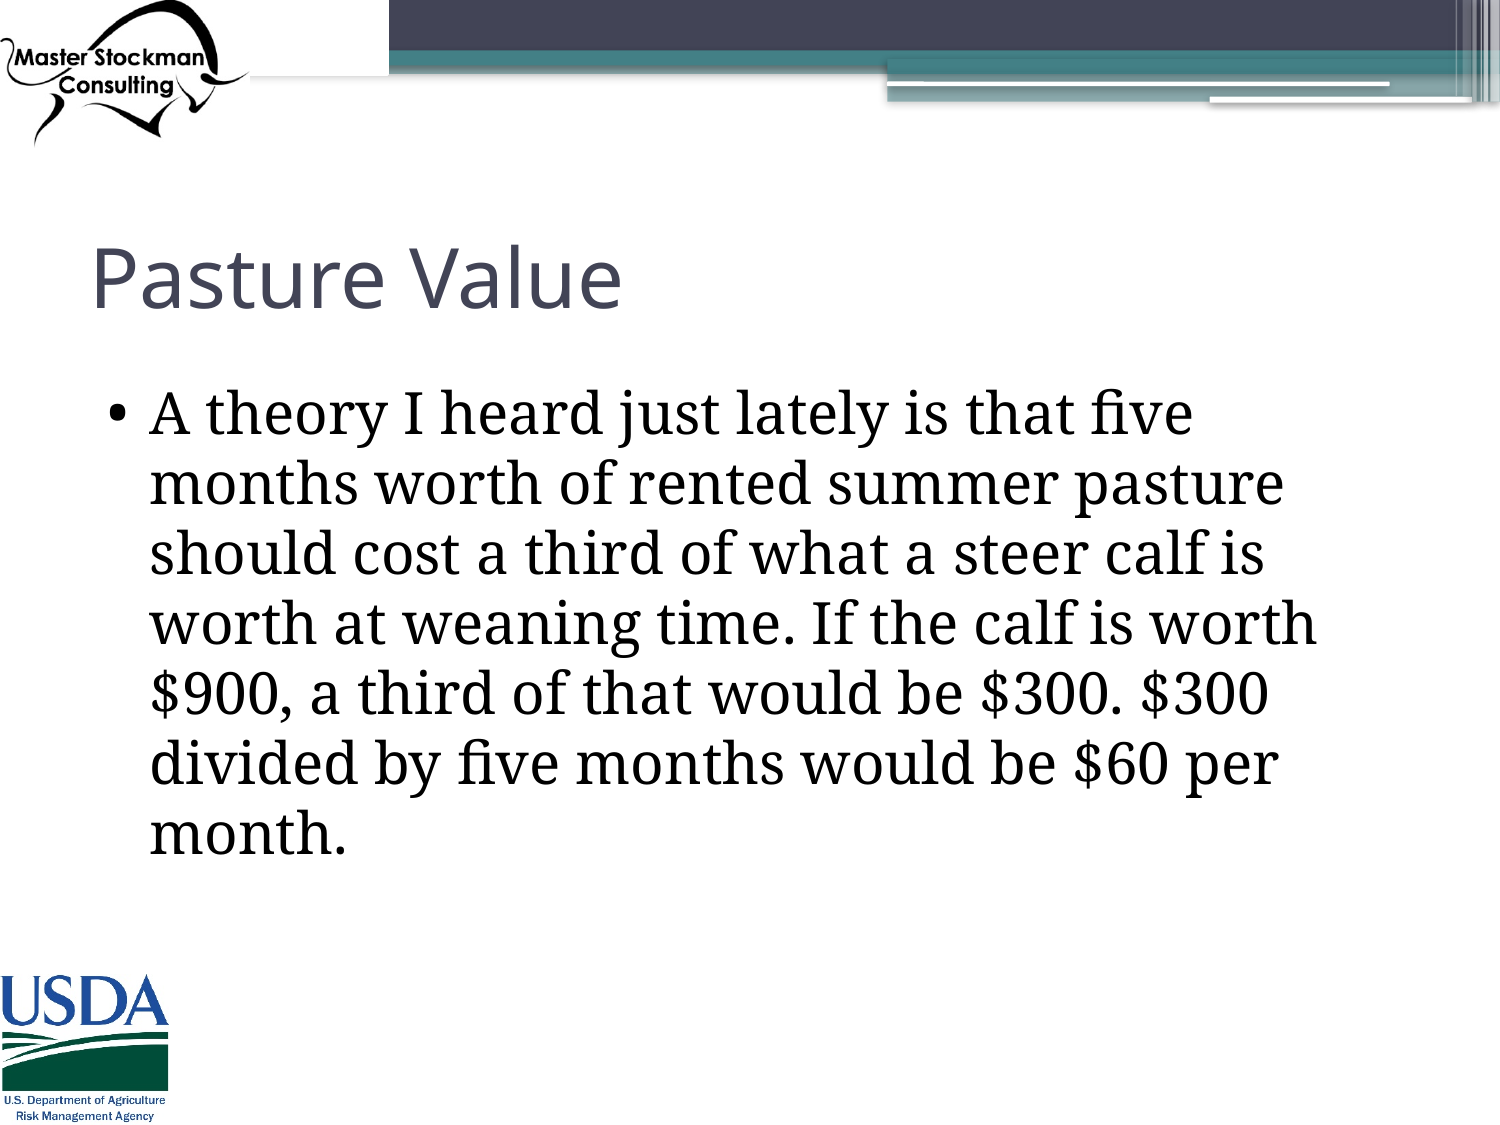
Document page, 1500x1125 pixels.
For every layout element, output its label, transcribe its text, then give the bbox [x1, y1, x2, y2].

picture [0, 974, 169, 1125]
list A theory I heard just lately is that five months worth of rented summer pasture should cost a third of what a steer calf is worth at weaning time. If the calf is worth $900, a third of that would be $300. $300 divided by five months would be $60 per month. [75, 368, 1425, 1079]
title Pasture Value [75, 187, 1425, 363]
picture [0, 0, 250, 148]
